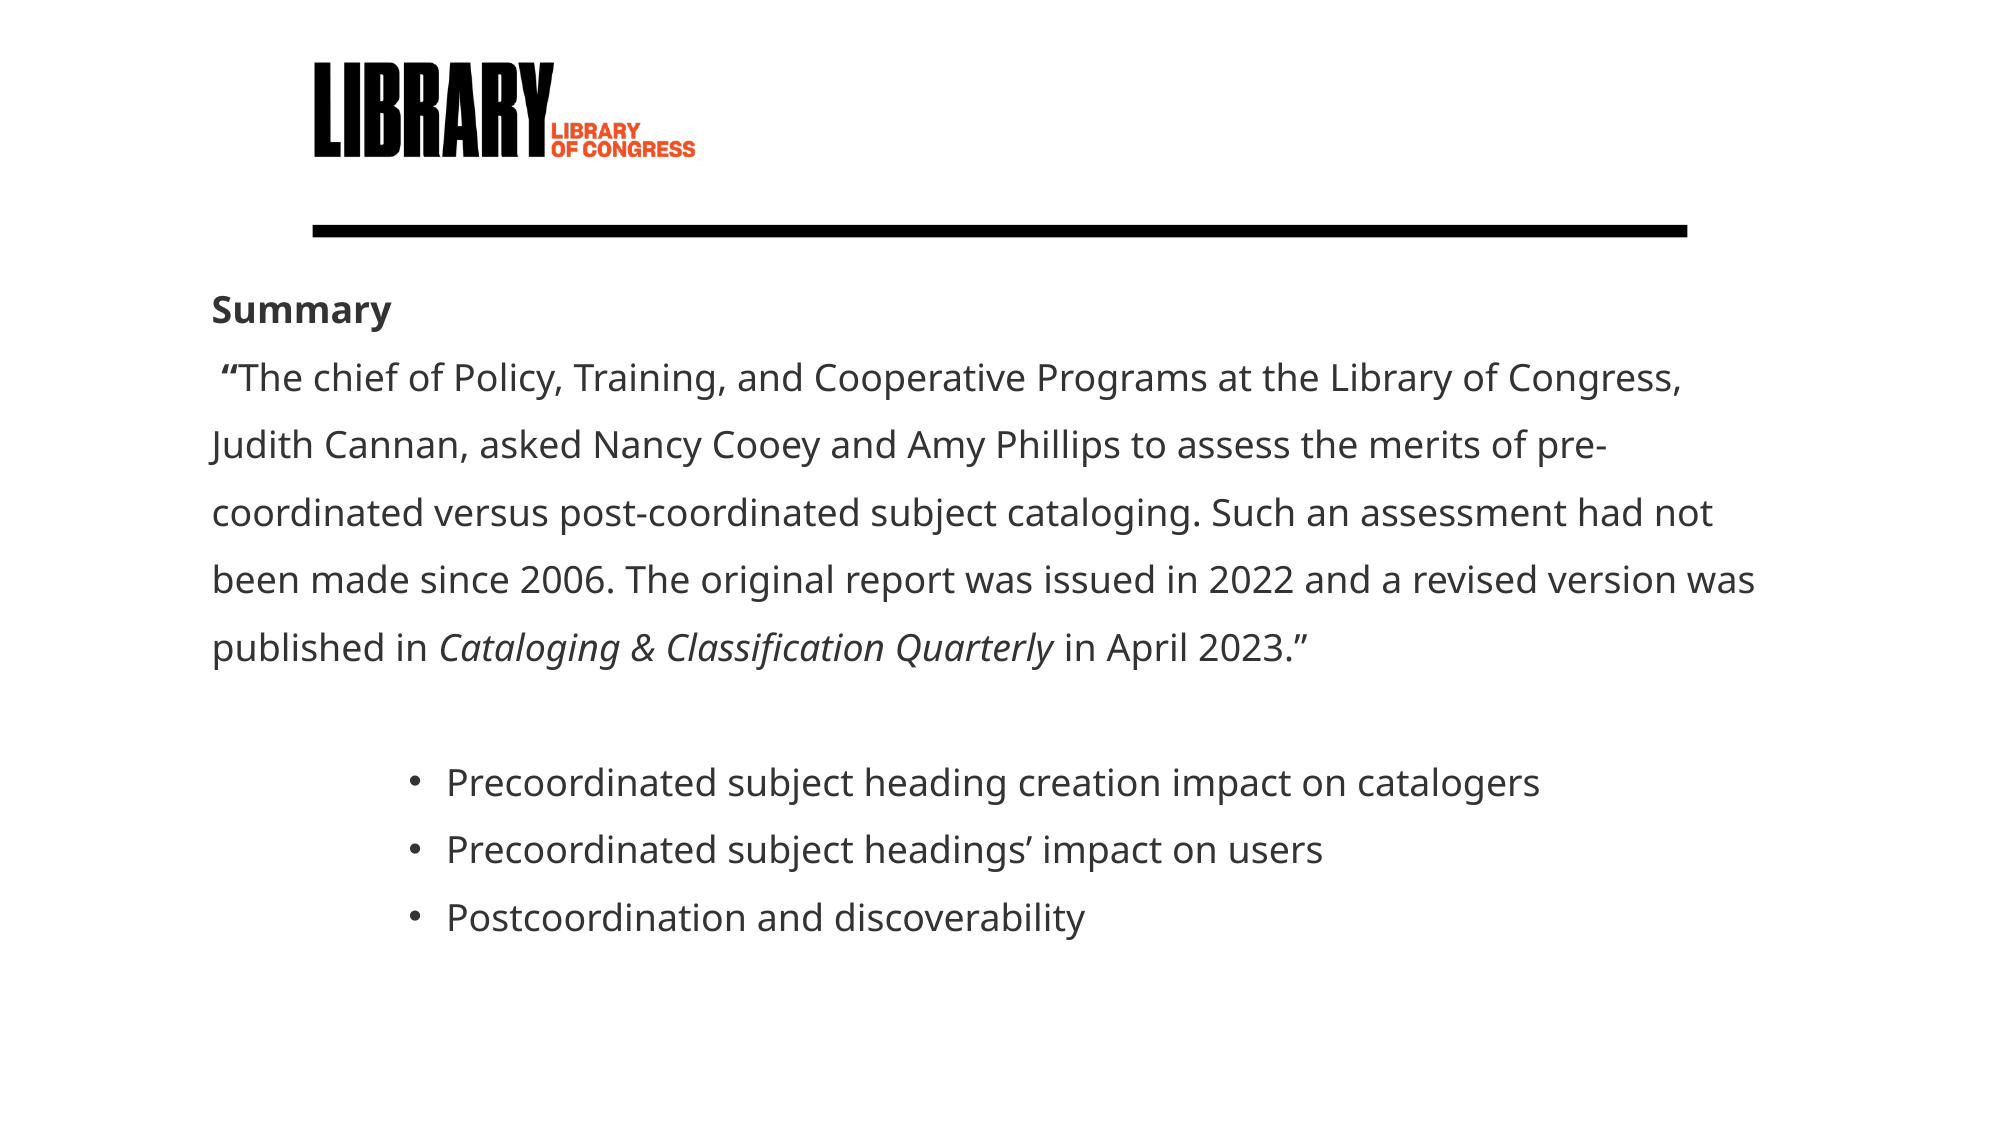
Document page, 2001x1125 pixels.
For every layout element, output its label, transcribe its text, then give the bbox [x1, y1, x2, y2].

text_box Summary “The chief of Policy, Training, and Cooperative Programs at the Library of Congress, Judith Cannan, asked Nancy Cooey and Amy Phillips to assess the merits of pre-coordinated versus post-coordinated subject cataloging. Such an assessment had not been made since 2006. The original report was issued in 2022 and a revised version was published in Cataloging & Classification Quarterly in April 2023.” Precoordinated subject heading creation impact on catalogers Precoordinated subject headings’ impact on users Postcoordination and discoverability [196, 256, 1803, 1125]
text_box [312, 224, 1688, 238]
picture [310, 58, 699, 161]
